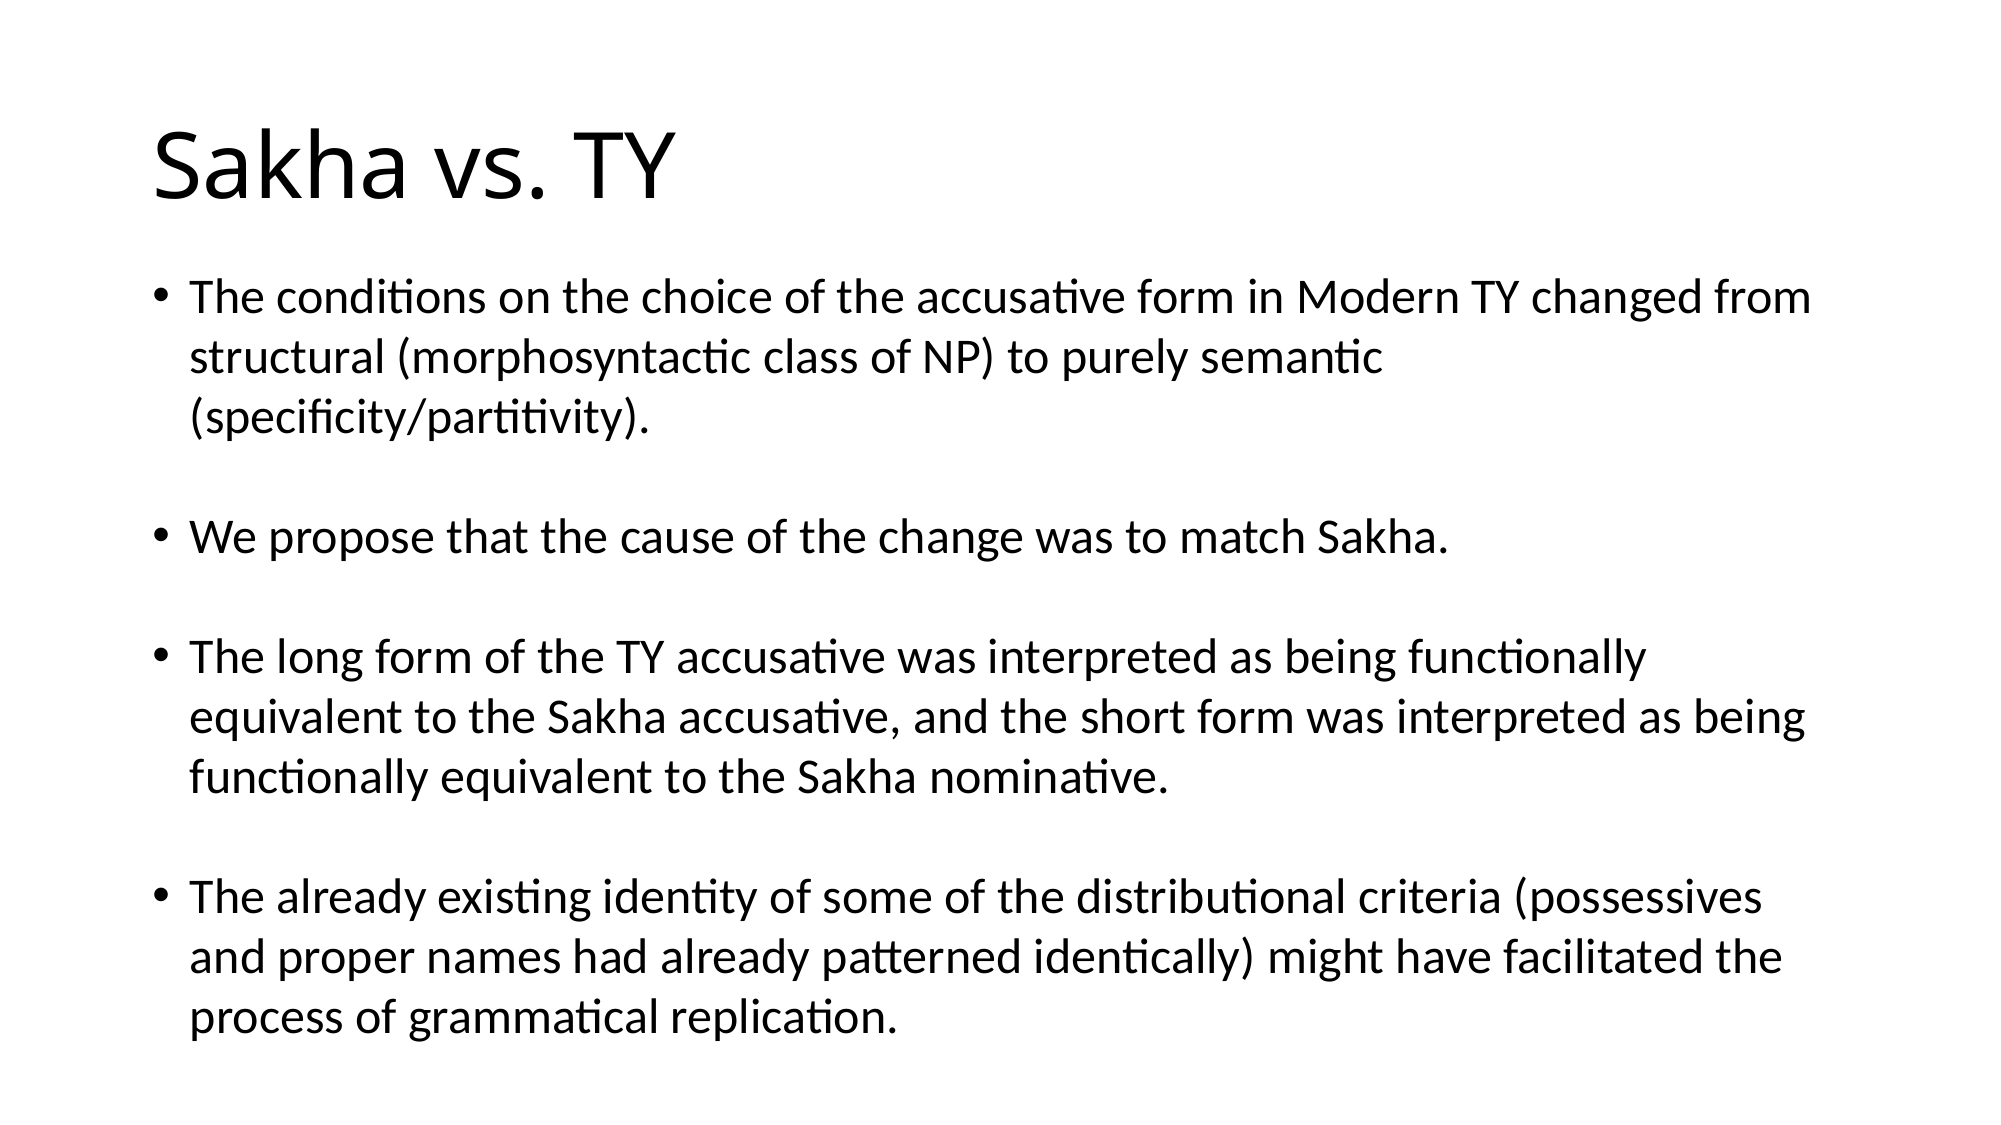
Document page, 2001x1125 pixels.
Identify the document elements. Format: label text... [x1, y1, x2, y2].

title Sakha vs. TY [137, 59, 1863, 256]
list The conditions on the choice of the accusative form in Modern TY changed from structural (morphosyntactic class of NP) to purely semantic (specificity/partitivity). We propose that the cause of the change was to match Sakha. The long form of the TY accusative was interpreted as being functionally equivalent to the Sakha accusative, and the short form was interpreted as being functionally equivalent to the Sakha nominative. The already existing identity of some of the distributional criteria (possessives and proper names had already patterned identically) might have facilitated the process of grammatical replication. [137, 256, 1863, 1103]
